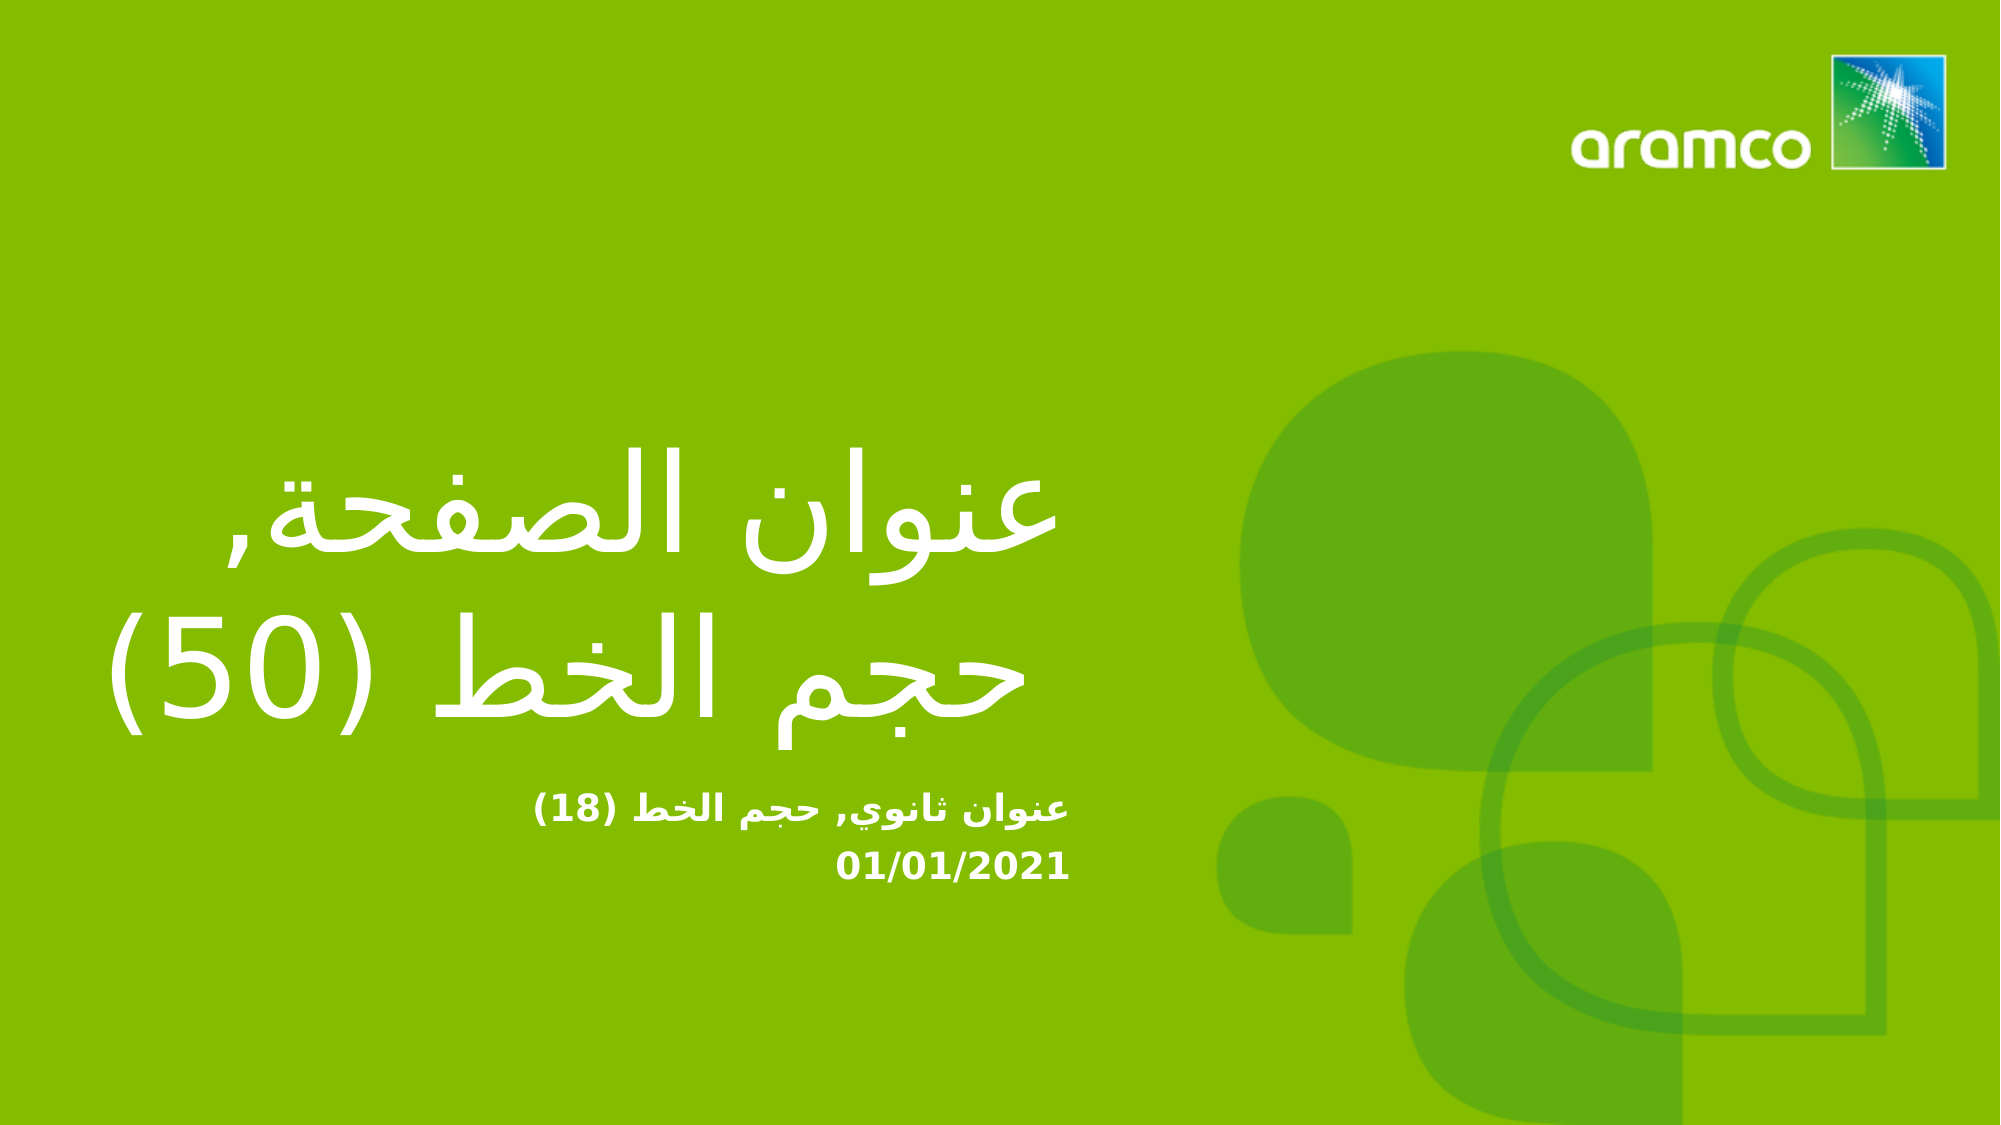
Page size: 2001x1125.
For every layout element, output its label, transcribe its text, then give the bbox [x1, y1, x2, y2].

subtitle عنوان ثانوي, حجم الخط (18) 01/01/2021 [171, 776, 1071, 901]
picture [0, 0, 2000, 1125]
text_box عنوان الصفحة, حجم الخط (50) [49, 407, 1071, 699]
